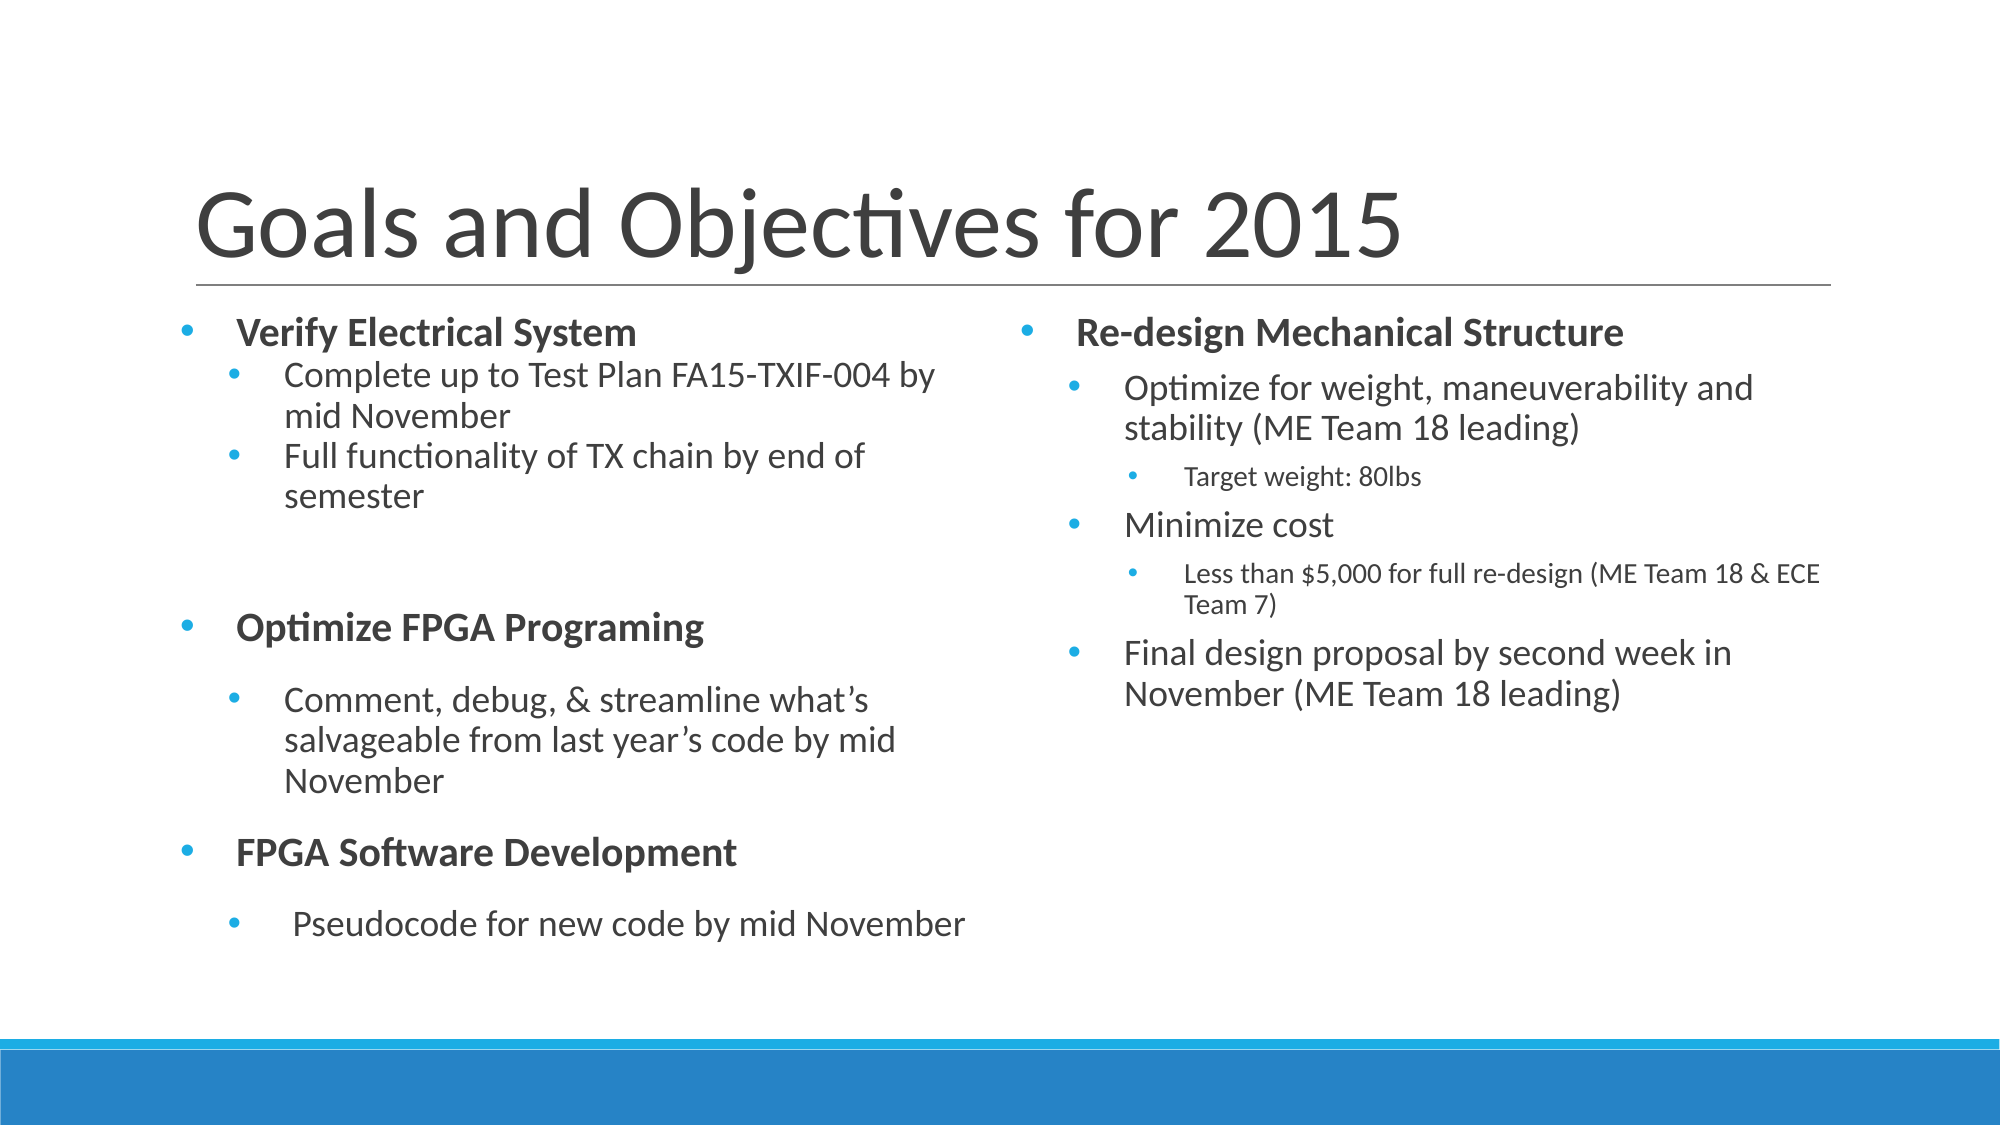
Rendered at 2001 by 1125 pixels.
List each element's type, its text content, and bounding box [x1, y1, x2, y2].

list Verify Electrical System Complete up to Test Plan FA15-TXIF-004 by mid November Full functionality of TX chain by end of semester Optimize FPGA Programing Comment, debug, & streamline what’s salvageable from last year’s code by mid November FPGA Software Development Pseudocode for new code by mid November [180, 302, 990, 963]
title Goals and Objectives for 2015 [180, 47, 1830, 285]
list Re-design Mechanical Structure Optimize for weight, maneuverability and stability (ME Team 18 leading) Target weight: 80lbs Minimize cost Less than $5,000 for full re-design (ME Team 18 & ECE Team 7) Final design proposal by second week in November (ME Team 18 leading) [1020, 302, 1830, 963]
